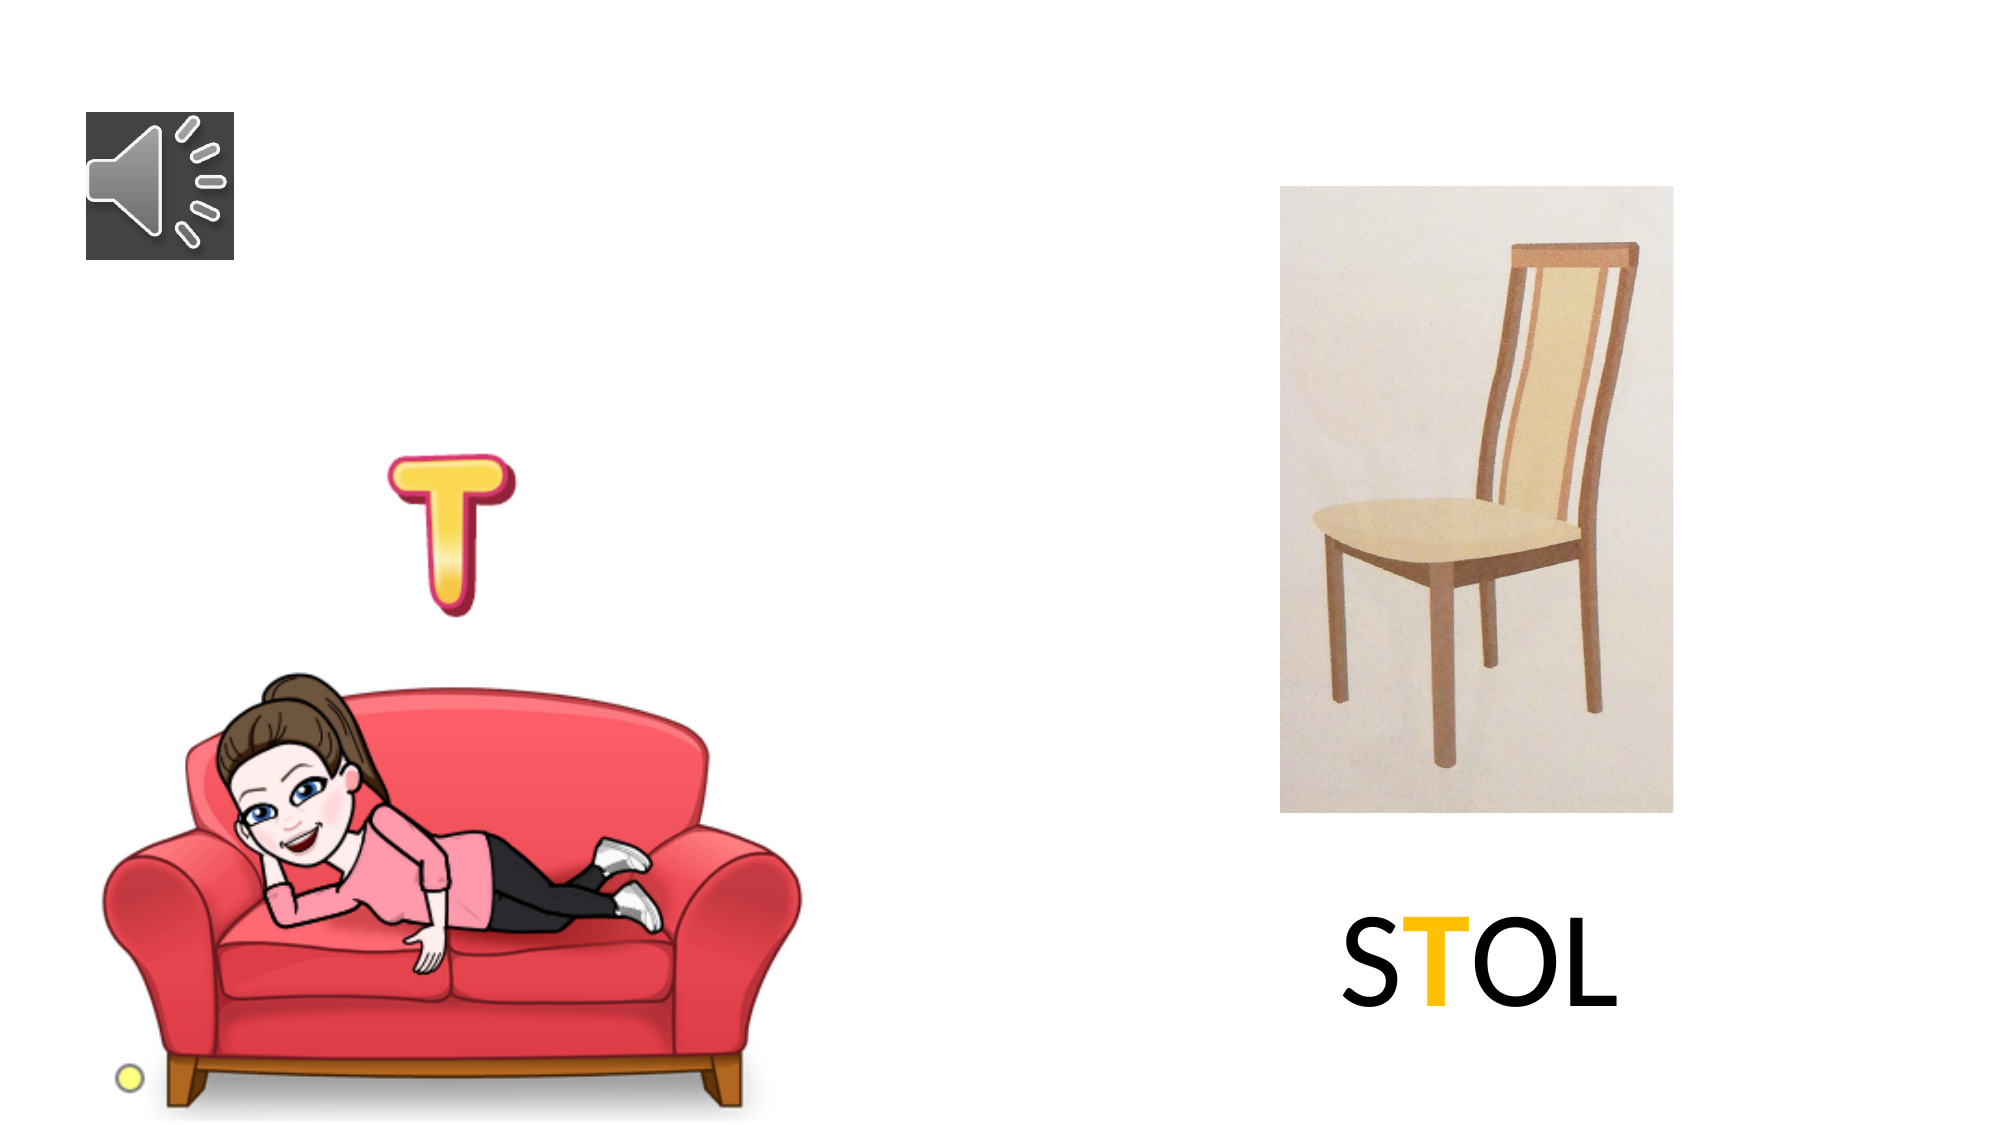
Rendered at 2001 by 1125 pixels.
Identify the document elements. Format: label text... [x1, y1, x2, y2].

text_box STOL [1324, 861, 1635, 1042]
picture [1280, 186, 1674, 813]
picture [84, 384, 825, 1125]
picture [84, 110, 236, 262]
